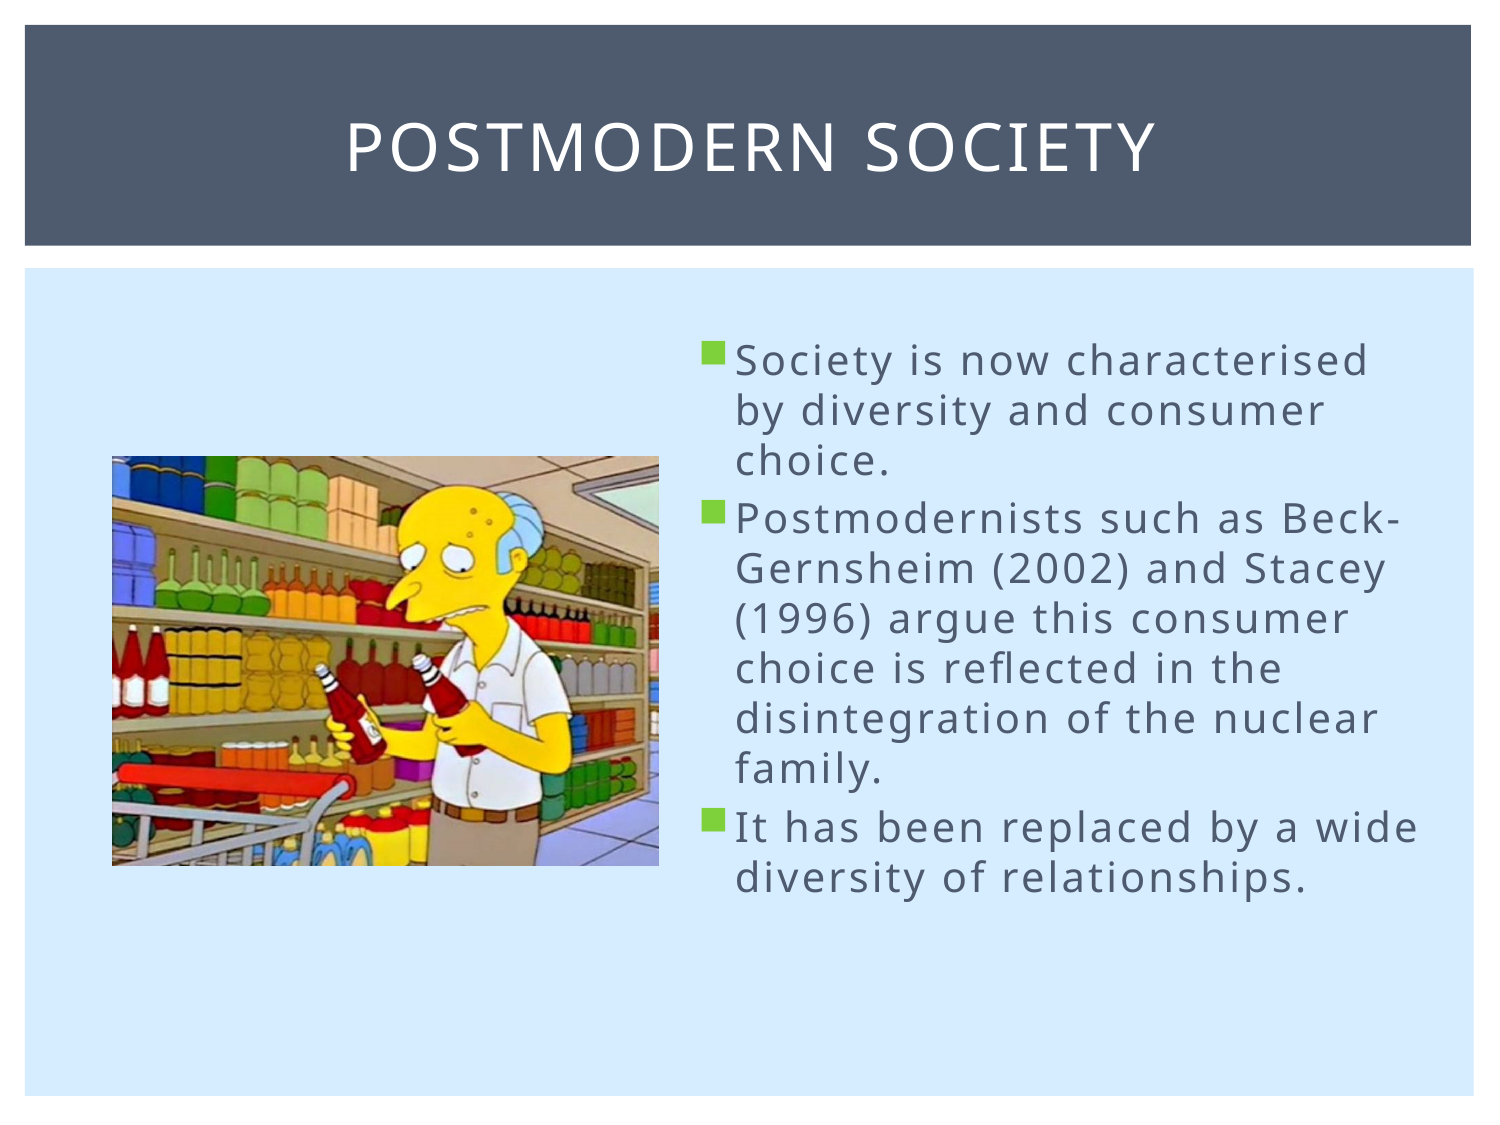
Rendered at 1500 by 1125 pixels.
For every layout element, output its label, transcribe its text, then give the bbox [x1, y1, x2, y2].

list Society is now characterised by diversity and consumer choice. Postmodernists such as Beck-Gernsheim (2002) and Stacey (1996) argue this consumer choice is reflected in the disintegration of the nuclear family. It has been replaced by a wide diversity of relationships. [674, 326, 1438, 1050]
title Postmodern society [62, 58, 1438, 232]
picture [111, 455, 659, 867]
